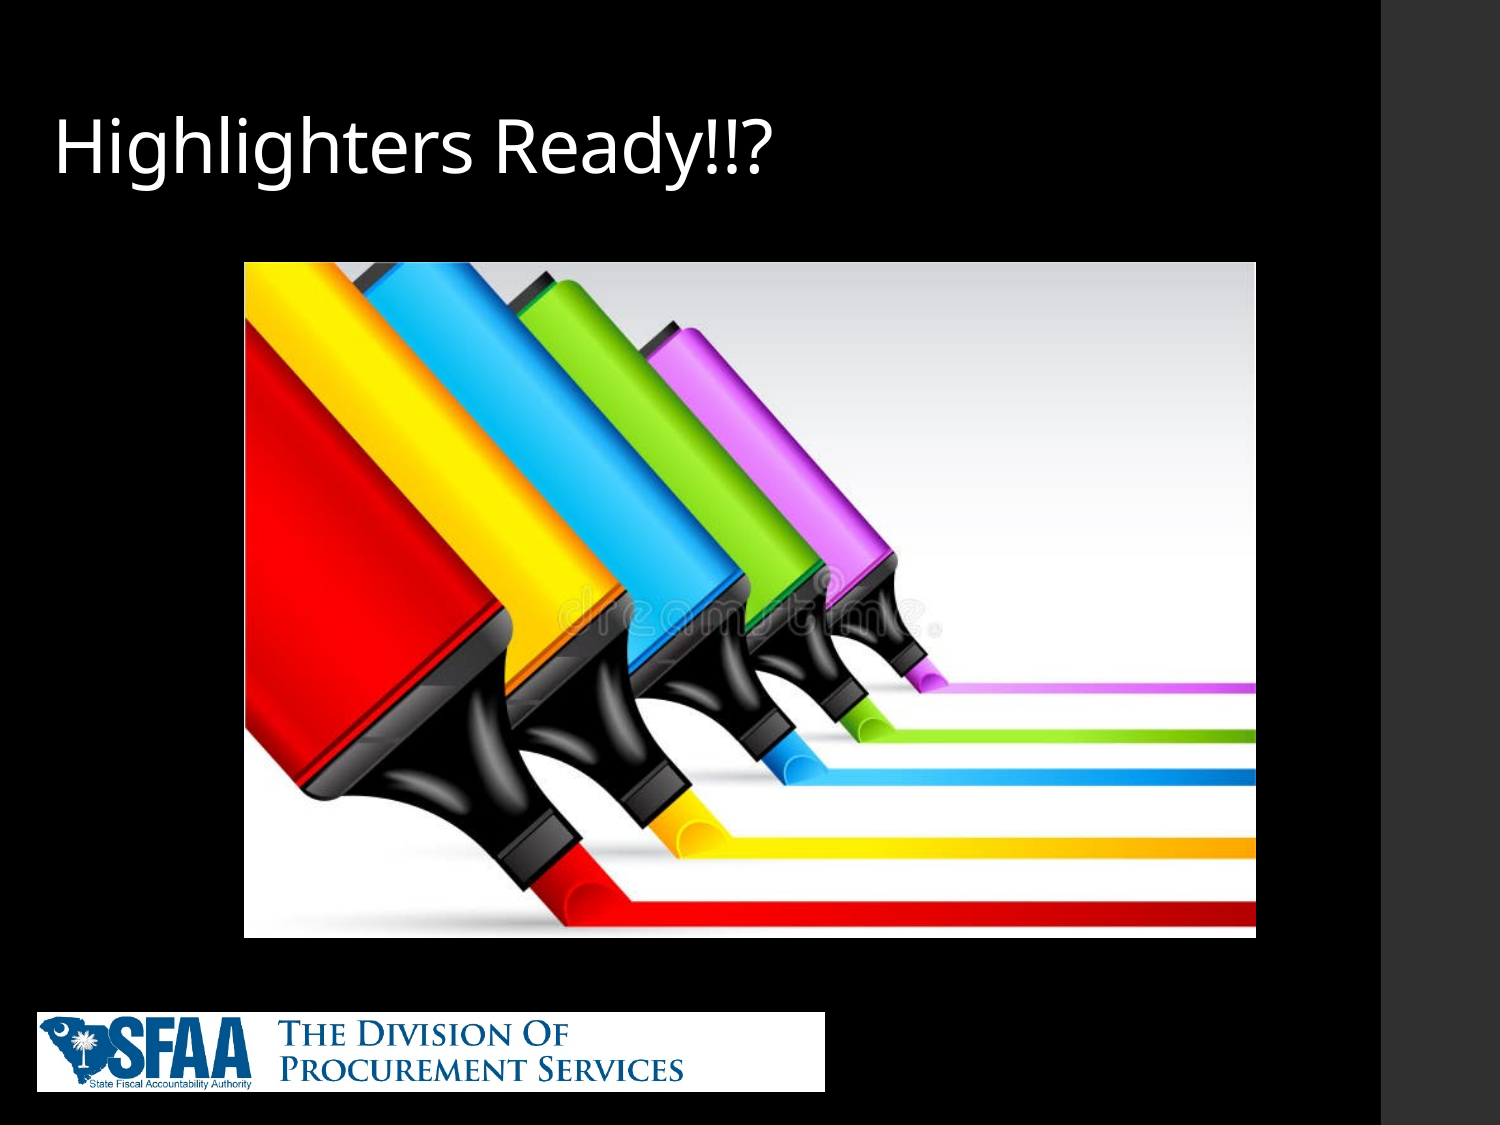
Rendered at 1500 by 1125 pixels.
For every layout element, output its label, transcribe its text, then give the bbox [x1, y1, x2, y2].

title Highlighters Ready!!? [37, 74, 1263, 200]
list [244, 262, 1256, 938]
picture [37, 1012, 826, 1092]
